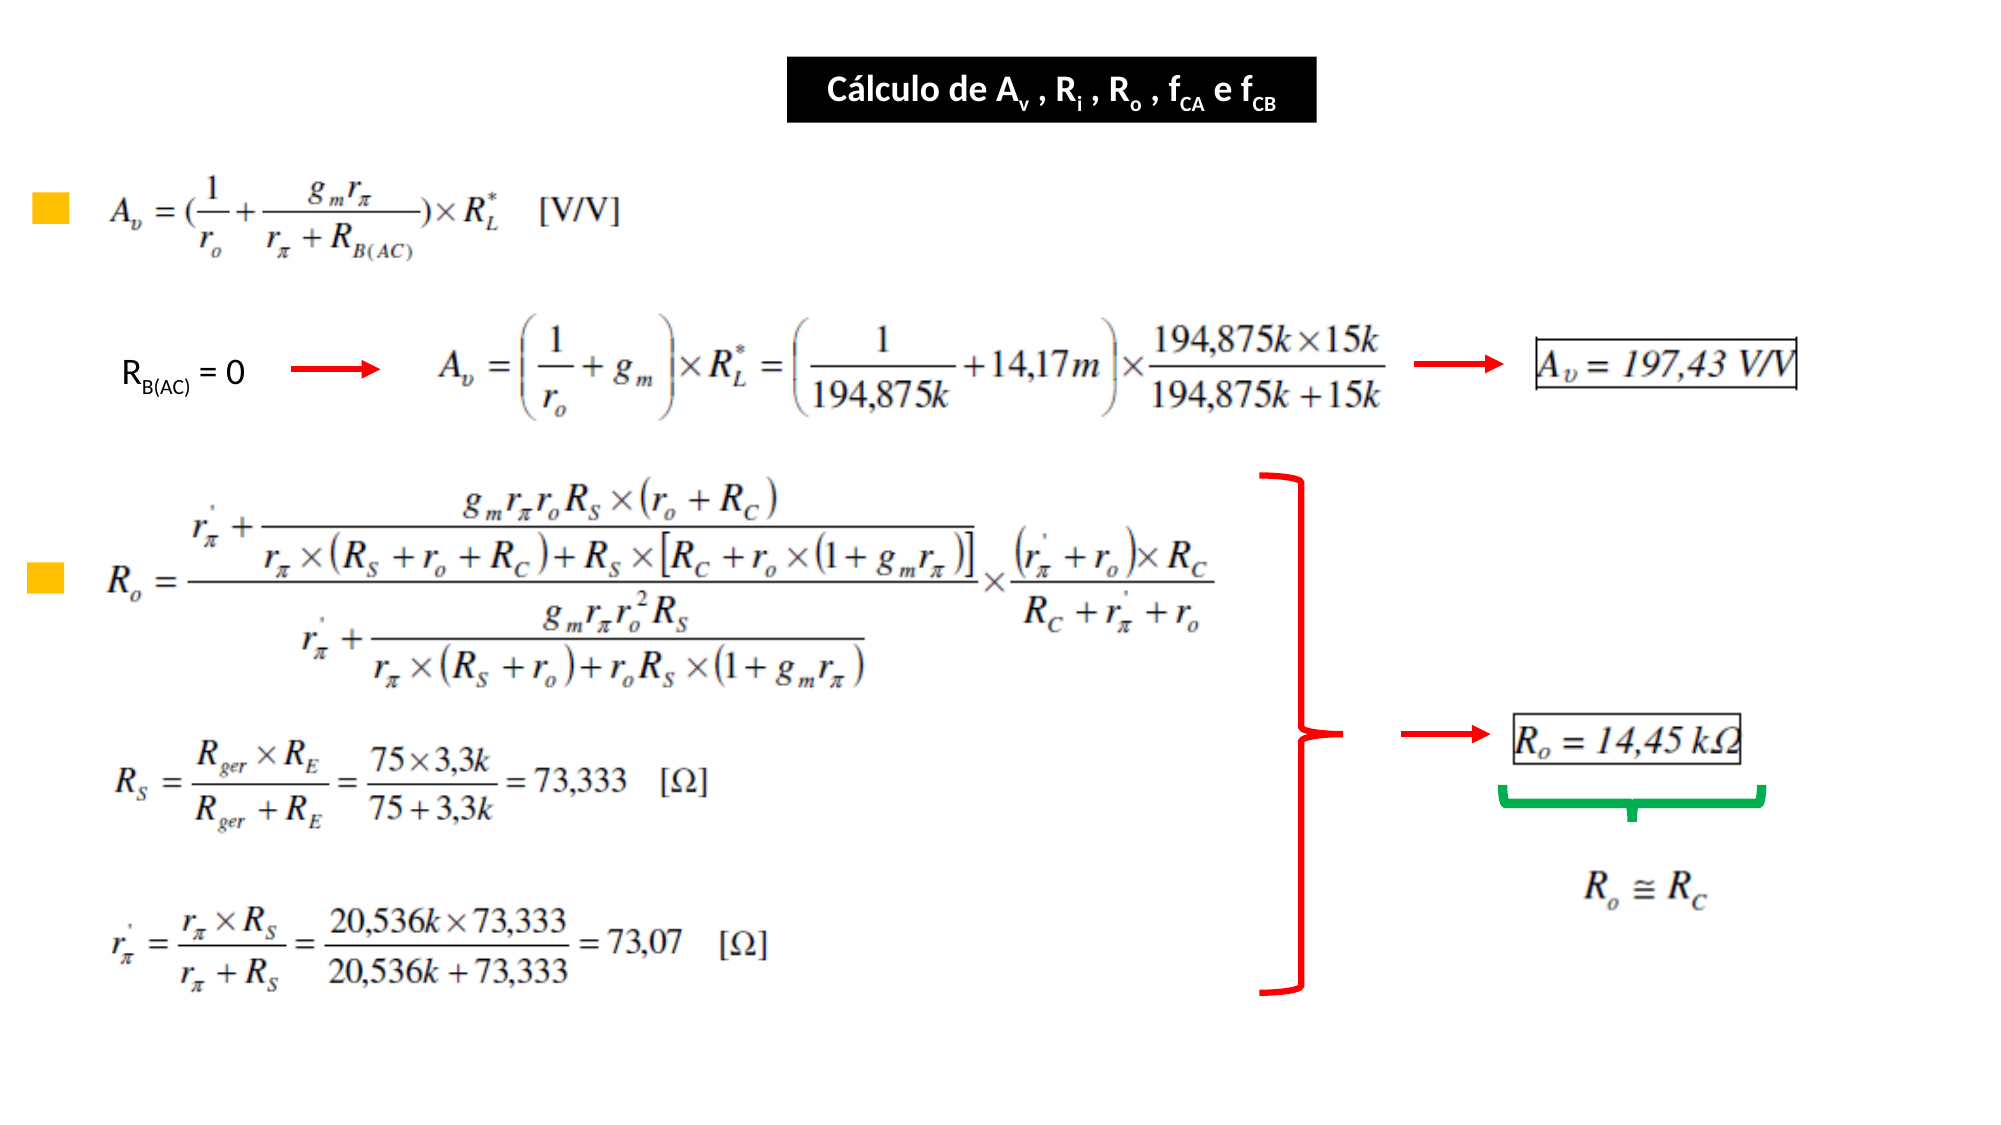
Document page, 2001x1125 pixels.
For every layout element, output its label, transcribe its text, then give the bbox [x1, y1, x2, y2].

picture [1517, 320, 1813, 402]
text_box [1502, 784, 1763, 822]
picture [1581, 847, 1718, 925]
picture [101, 718, 720, 846]
text_box Cálculo de Av , Ri , Ro , fCA e fCB [787, 56, 1317, 123]
text_box [26, 561, 65, 595]
text_box [31, 191, 70, 225]
picture [423, 295, 1401, 444]
picture [101, 475, 1234, 703]
picture [101, 156, 636, 285]
text_box [1259, 474, 1344, 994]
picture [1502, 702, 1753, 771]
picture [106, 886, 785, 1011]
text_box RB(AC) = 0 [106, 340, 309, 406]
